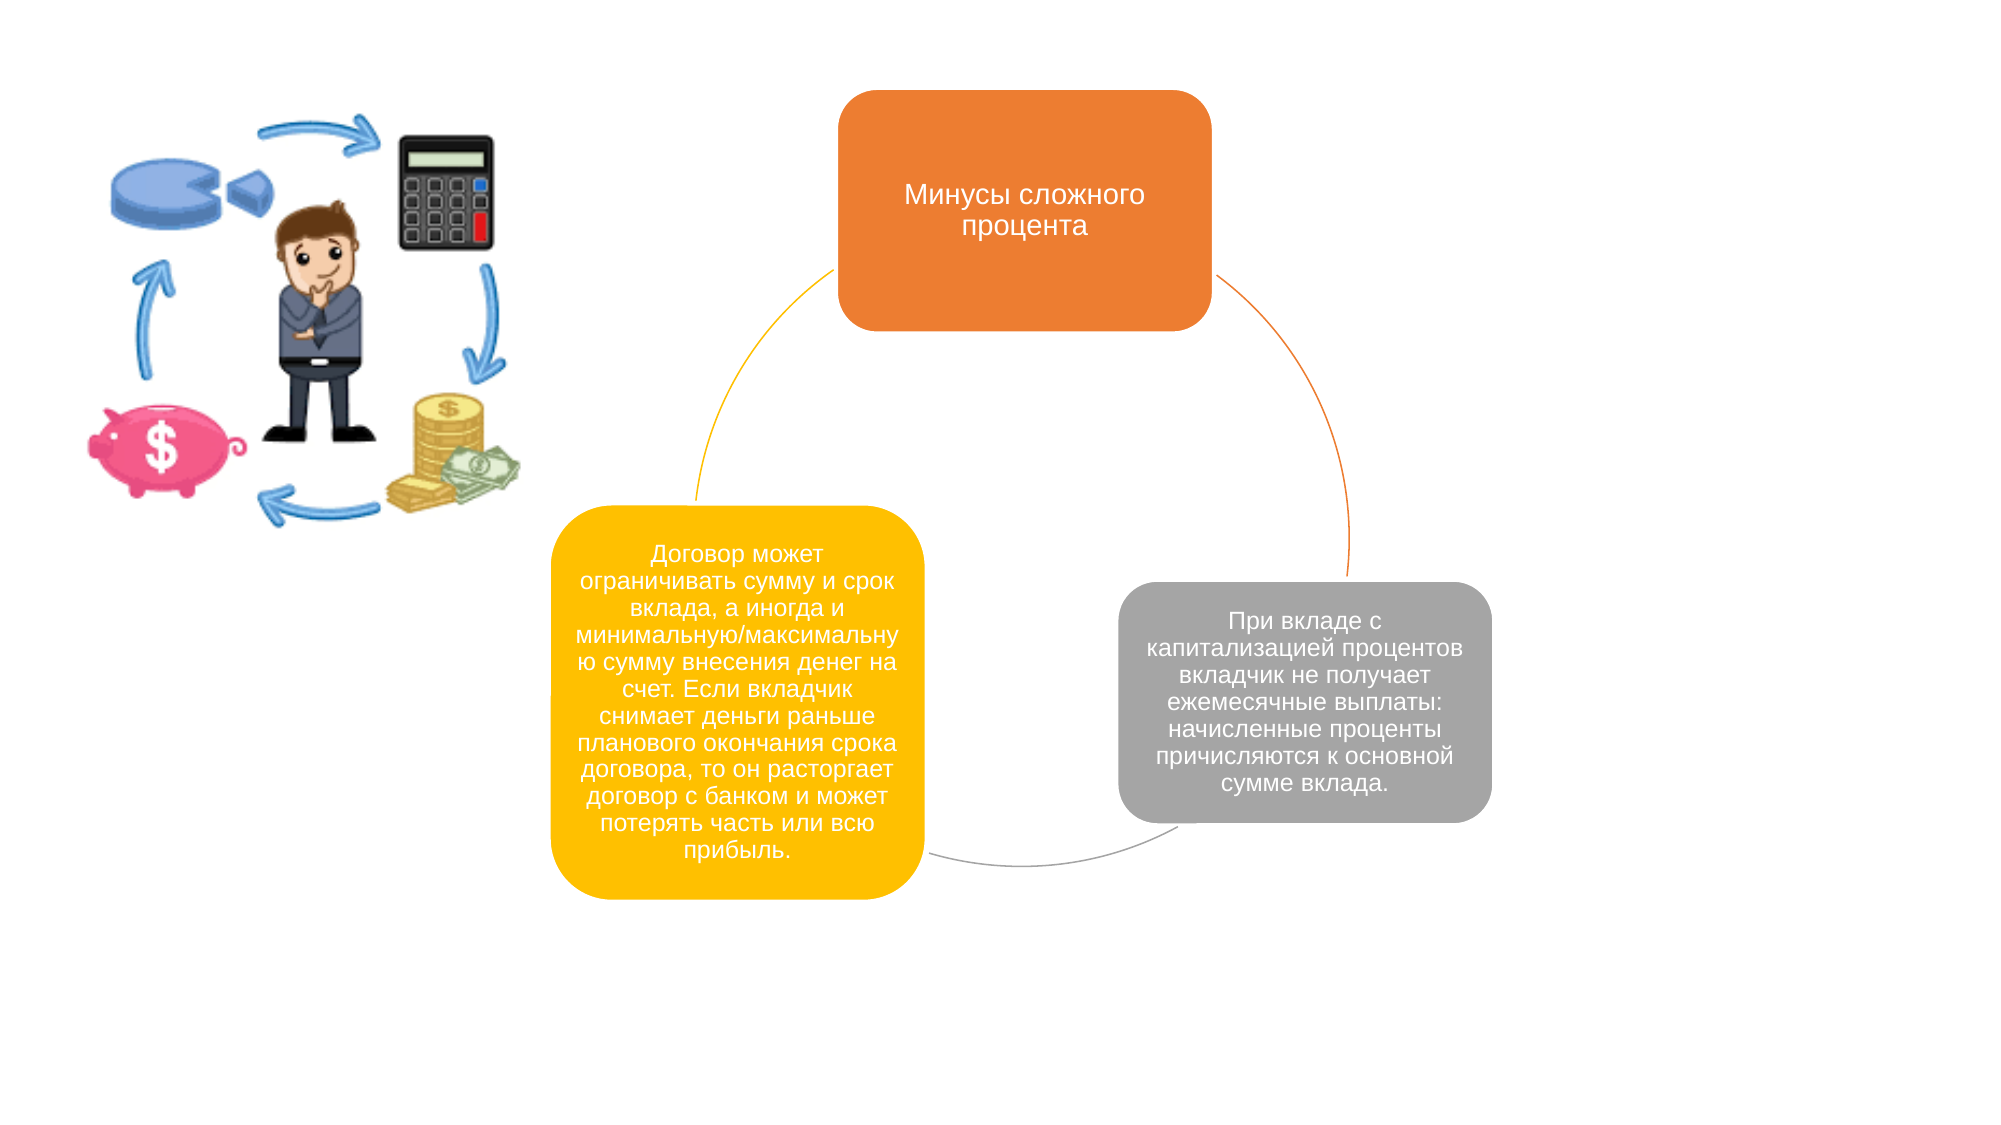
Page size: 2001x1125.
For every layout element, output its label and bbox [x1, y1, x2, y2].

text_box [548, 87, 1495, 902]
picture [60, 87, 549, 556]
